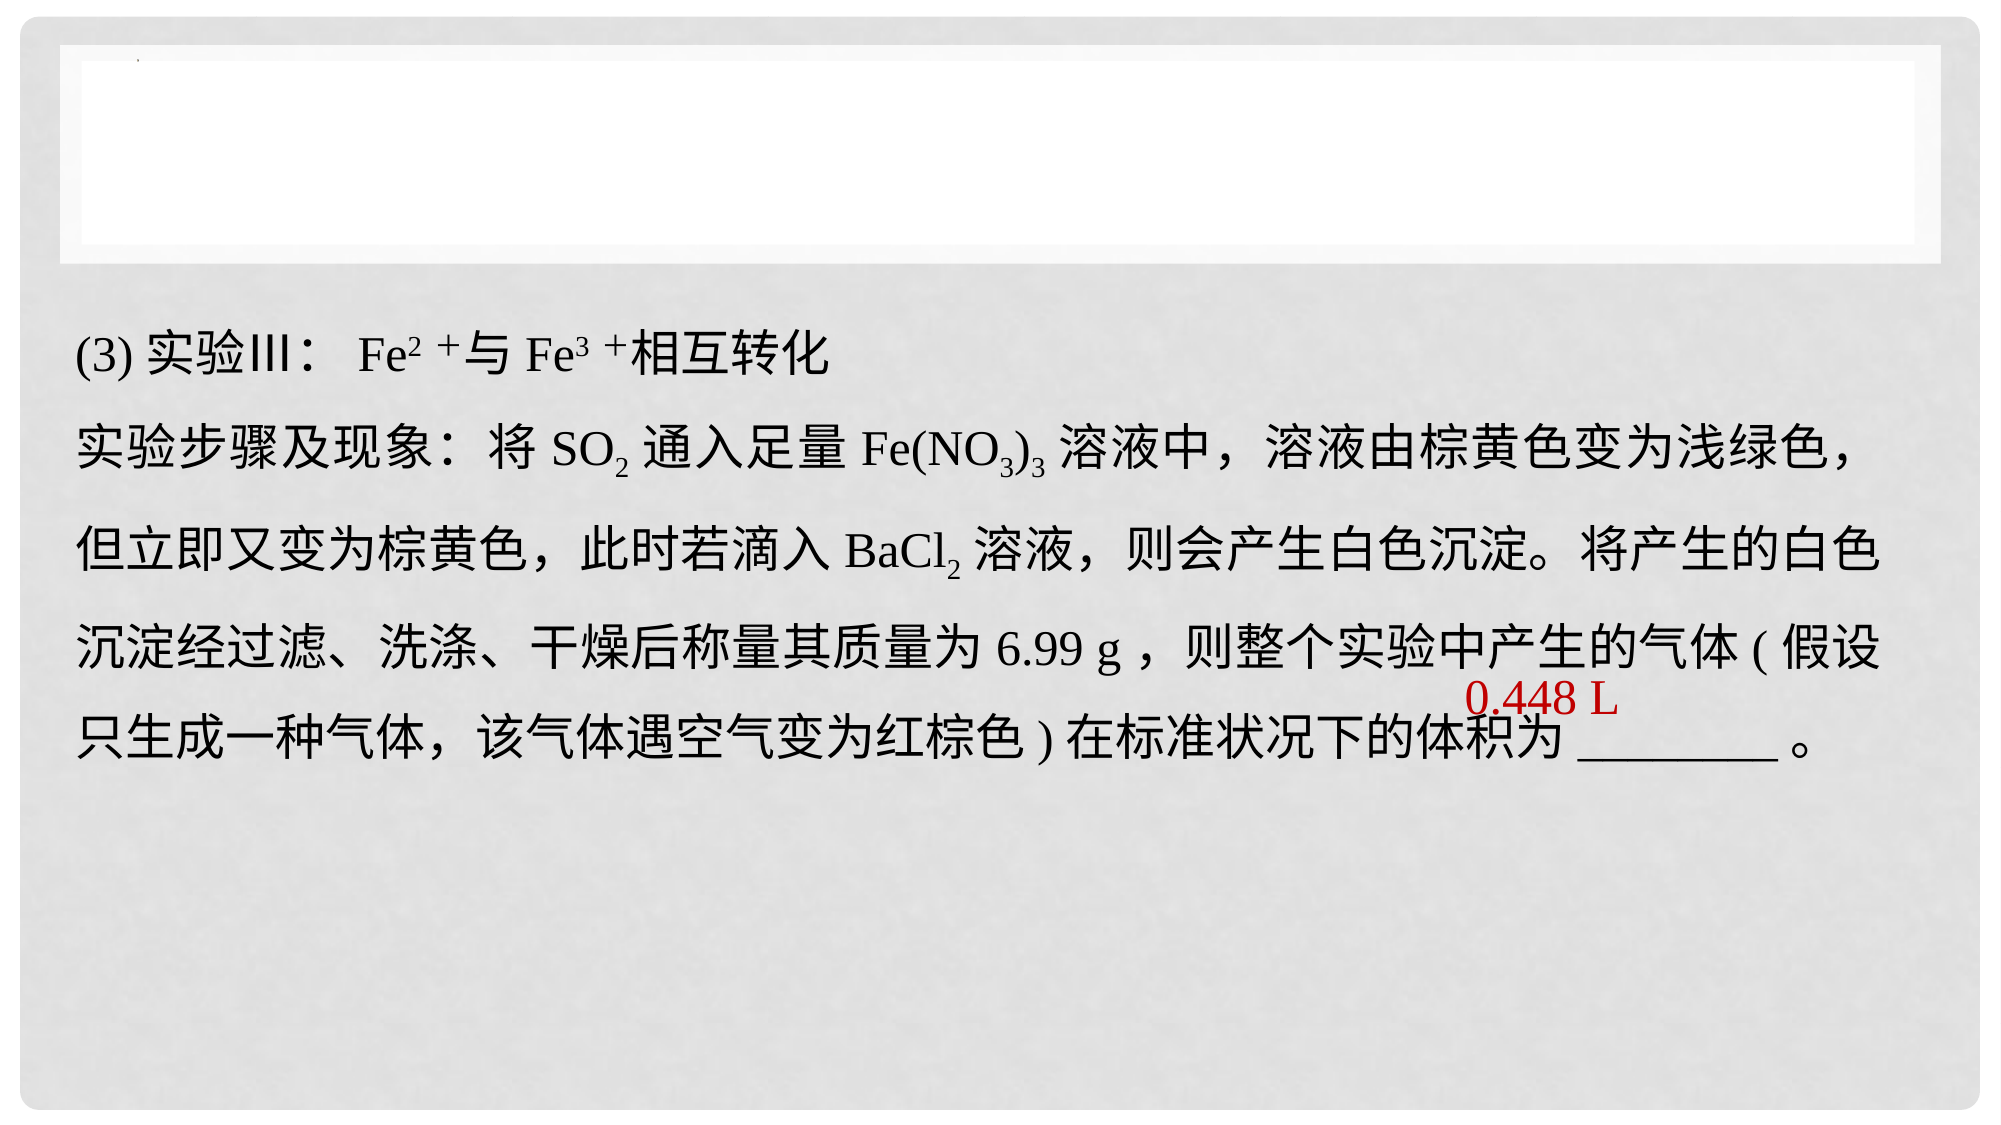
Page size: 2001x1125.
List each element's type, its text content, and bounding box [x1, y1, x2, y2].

text_box (3)实验Ⅲ：Fe2＋与Fe3＋相互转化 实验步骤及现象：将SO2通入足量Fe(NO3)3溶液中，溶液由棕黄色变为浅绿色，但立即又变为棕黄色，此时若滴入BaCl2溶液，则会产生白色沉淀。将产生的白色沉淀经过滤、洗涤、干燥后称量其质量为6.99 g，则整个实验中产生的气体(假设只生成一种气体，该气体遇空气变为红棕色)在标准状况下的体积为________。 [60, 283, 1897, 774]
text_box 0.448 L [1449, 657, 1636, 733]
